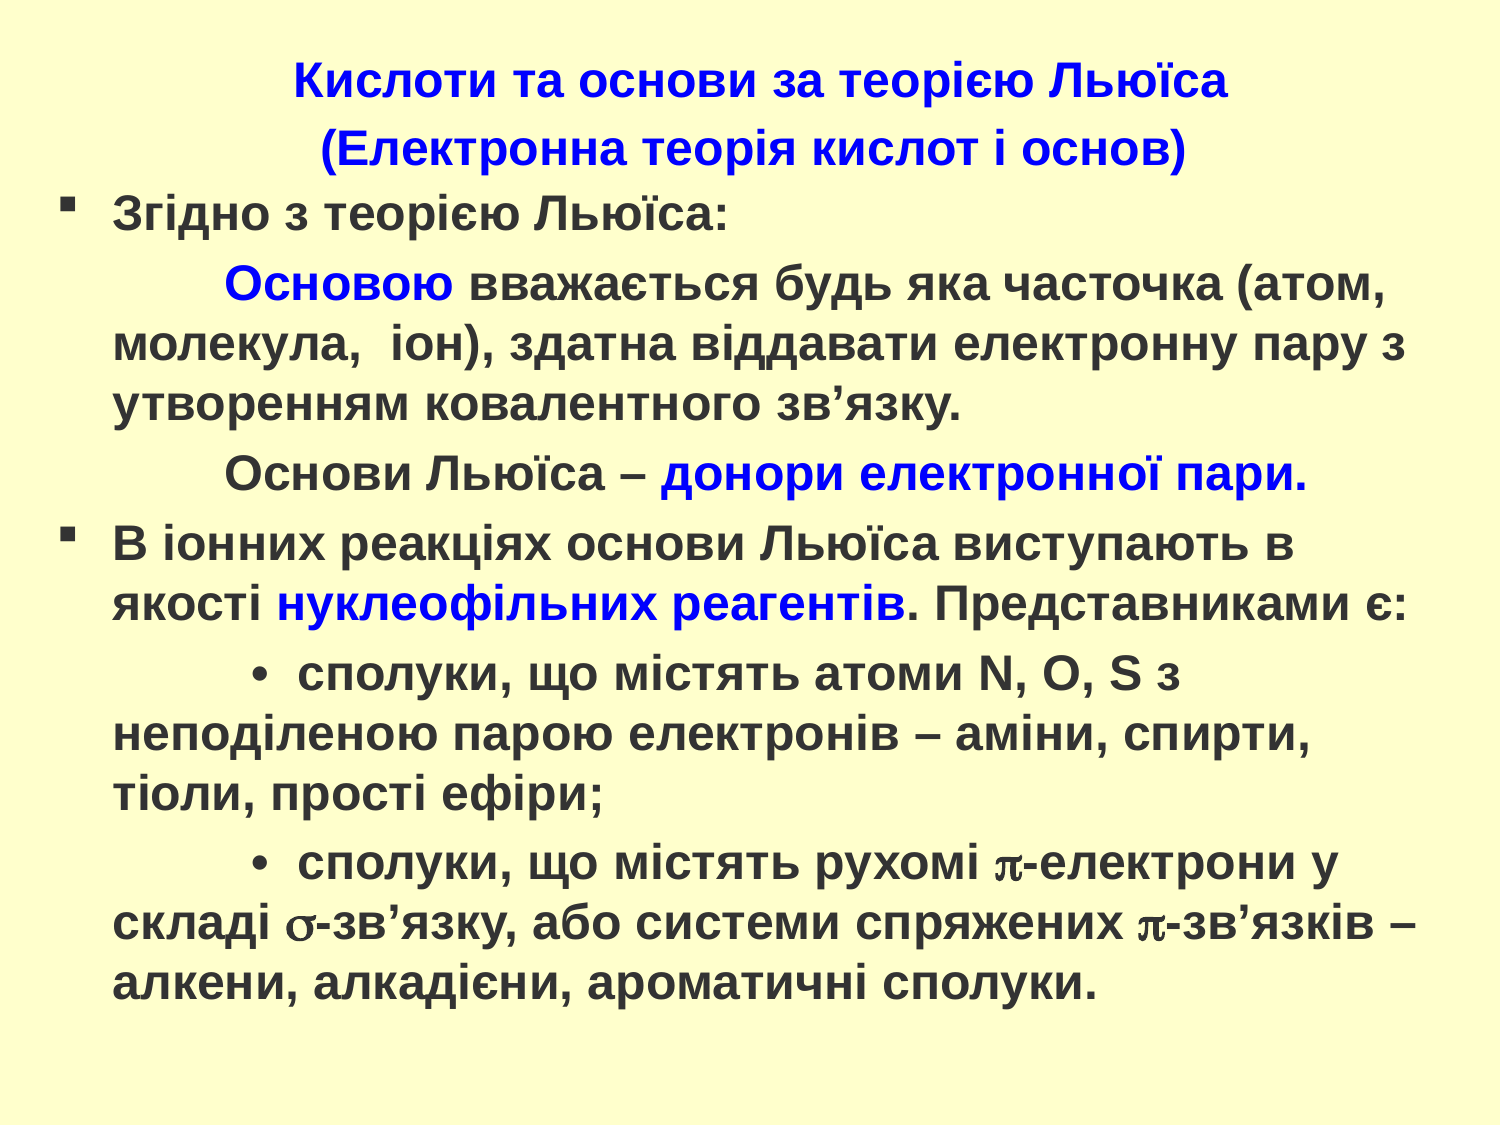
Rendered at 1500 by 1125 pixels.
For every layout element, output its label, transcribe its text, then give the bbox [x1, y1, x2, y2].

title Кислоти та основи за теорією Льюїса (Електронна теорія кислот і основ) [123, 31, 1399, 172]
list Згідно з теорією Льюїса: Основою вважається будь яка часточка (атом, молекула, іон), здатна віддавати електронну пару з утворенням ковалентного зв’язку. Основи Льюїса – донори електронної пари. В іонних реакціях основи Льюїса виступають в якості нуклеофільних реагентів. Представниками є: • сполуки, що містять атоми N, O, S з неподіленою парою електронів – аміни, спирти, тіоли, прості ефіри; • сполуки, що містять рухомі -електрони у складі -зв’язку, або системи спряжених -зв’язків – алкени, алкадієни, ароматичні сполуки. [41, 172, 1471, 1090]
